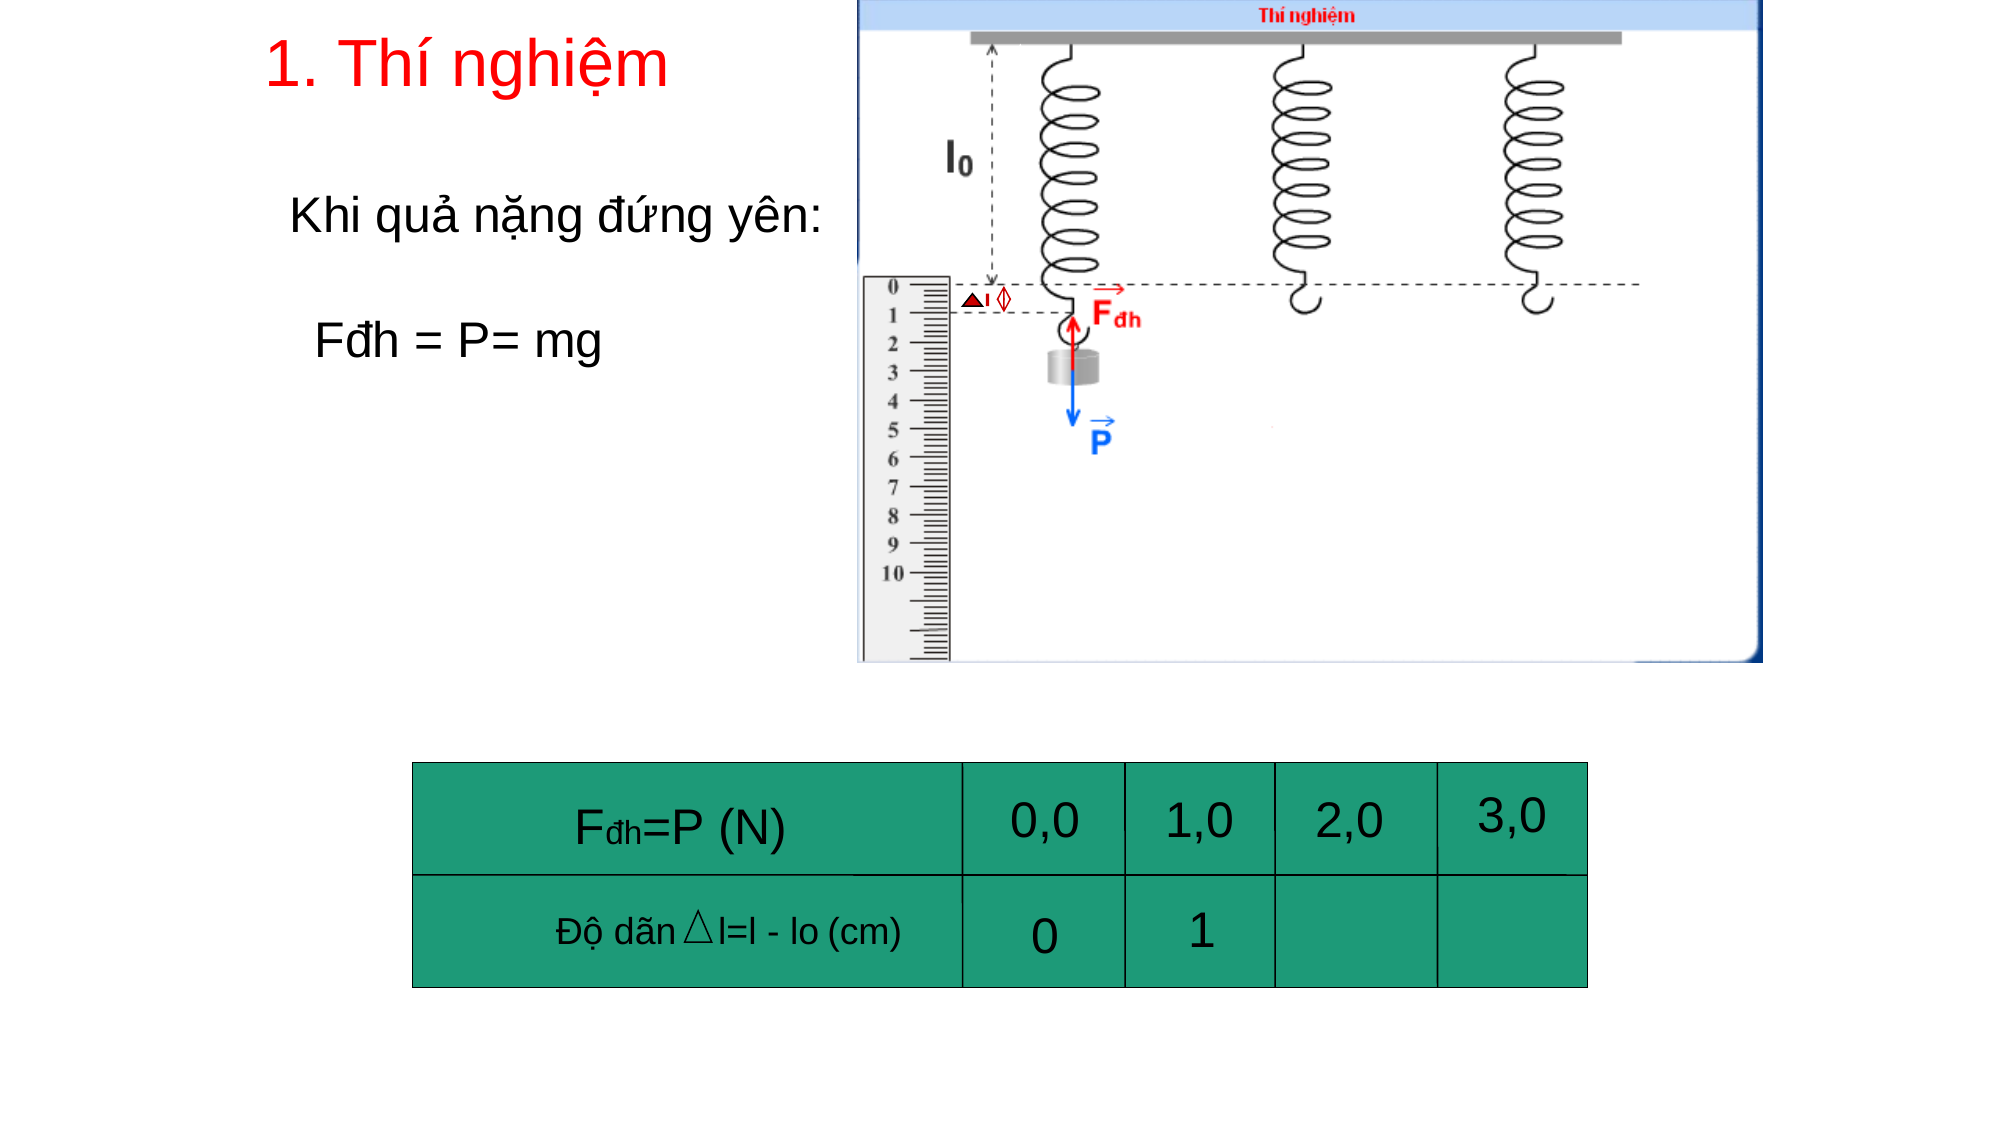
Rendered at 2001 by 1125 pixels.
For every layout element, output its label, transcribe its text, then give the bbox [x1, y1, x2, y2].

text_box Fđh = P= mg [299, 299, 663, 375]
text_box Khi quả nặng đứng yên: [274, 174, 857, 310]
text_box 1. Thí nghiệm [249, 12, 857, 108]
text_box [412, 762, 1588, 988]
picture [857, 0, 1763, 663]
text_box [962, 293, 988, 307]
